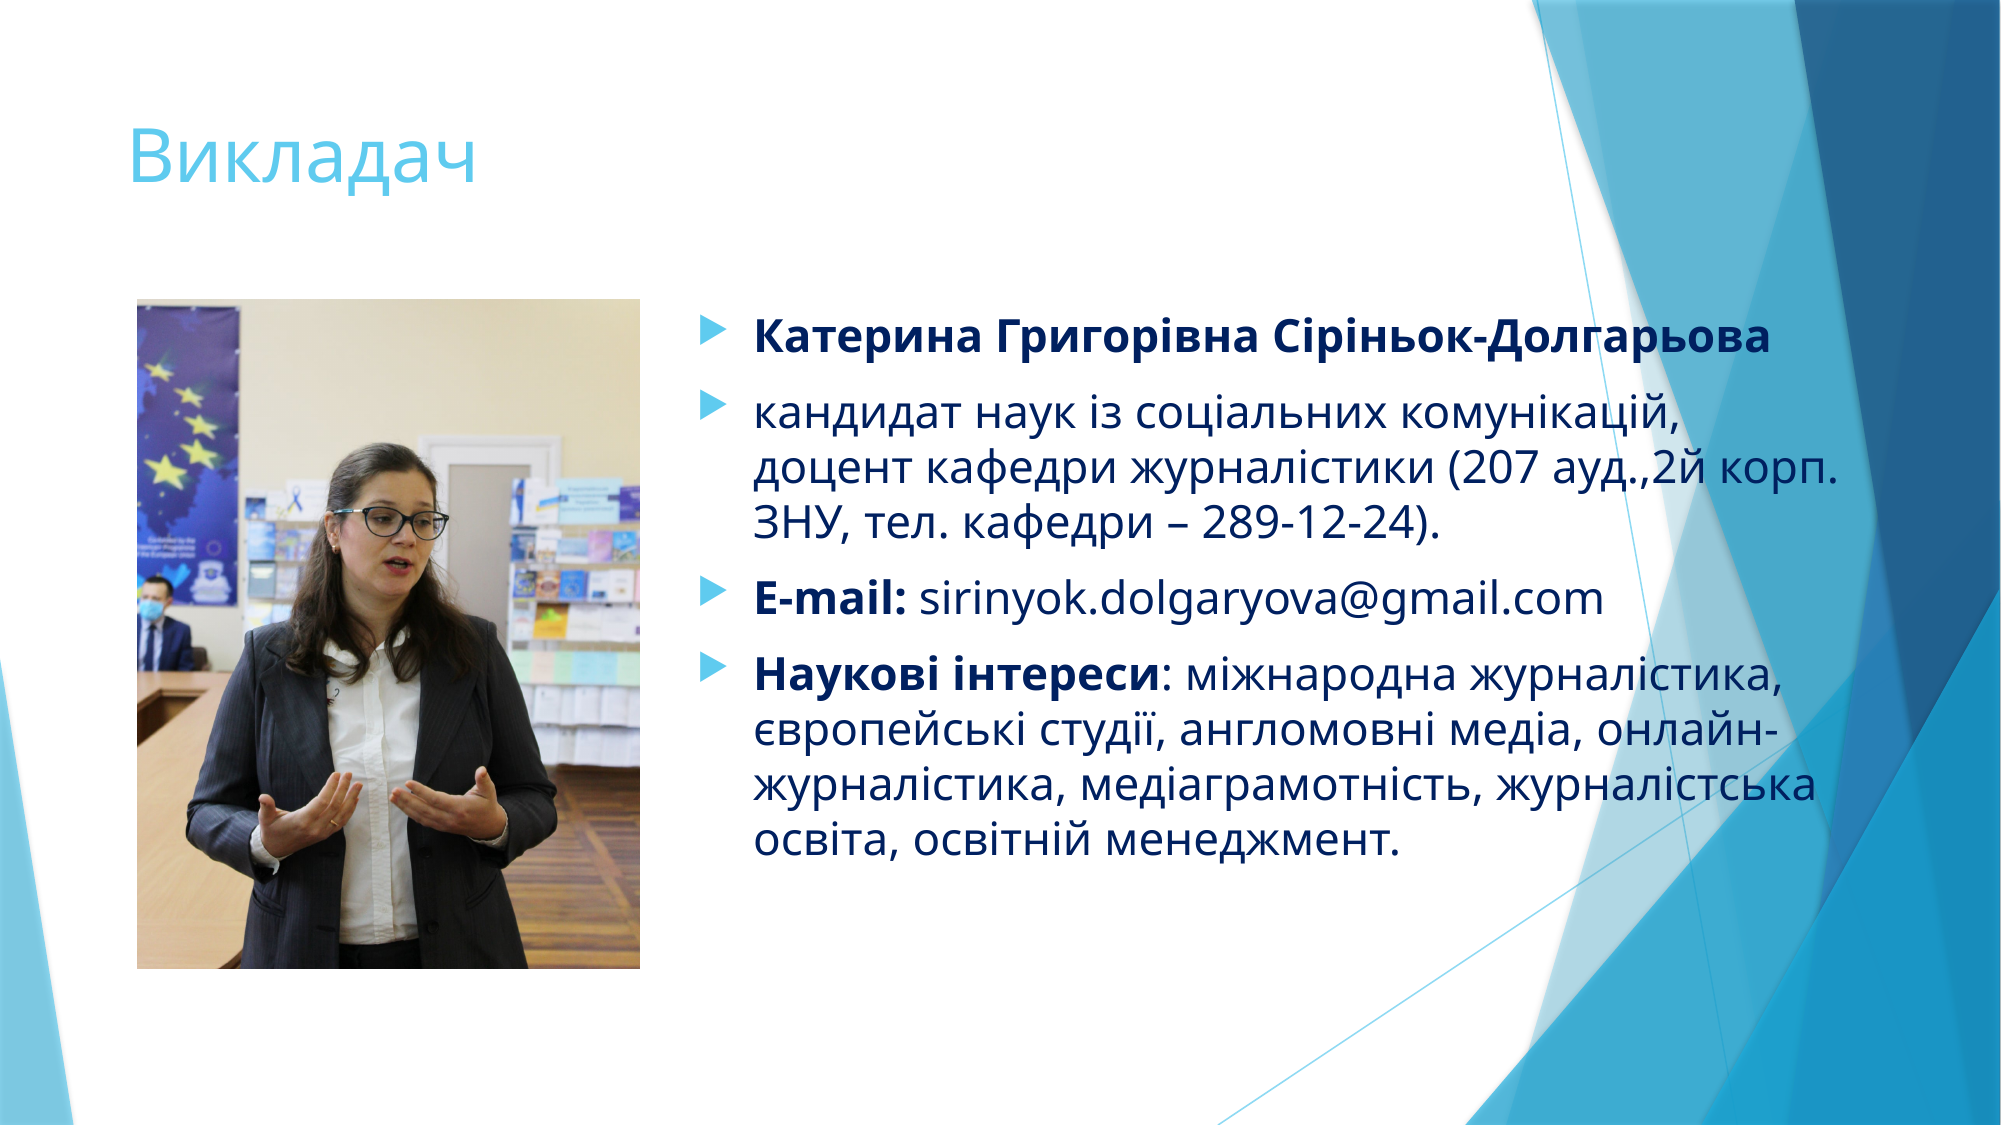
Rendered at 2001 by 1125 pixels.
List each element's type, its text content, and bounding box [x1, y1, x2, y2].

title Викладач [111, 99, 1522, 317]
picture [136, 298, 641, 970]
list Катерина Григорівна Сіріньок-Долгарьова кандидат наук із соціальних комунікацій, доцент кафедри журналістики (207 ауд.,2й корп. ЗНУ, тел. кафедри – 289-12-24). E-mail: sirinyok.dolgaryova@gmail.com Наукові інтереси: міжнародна журналістика, європейські студії, англомовні медіа, онлайн-журналістика, медіаграмотність, журналістська освіта, освітній менеджмент. [681, 299, 1863, 1014]
